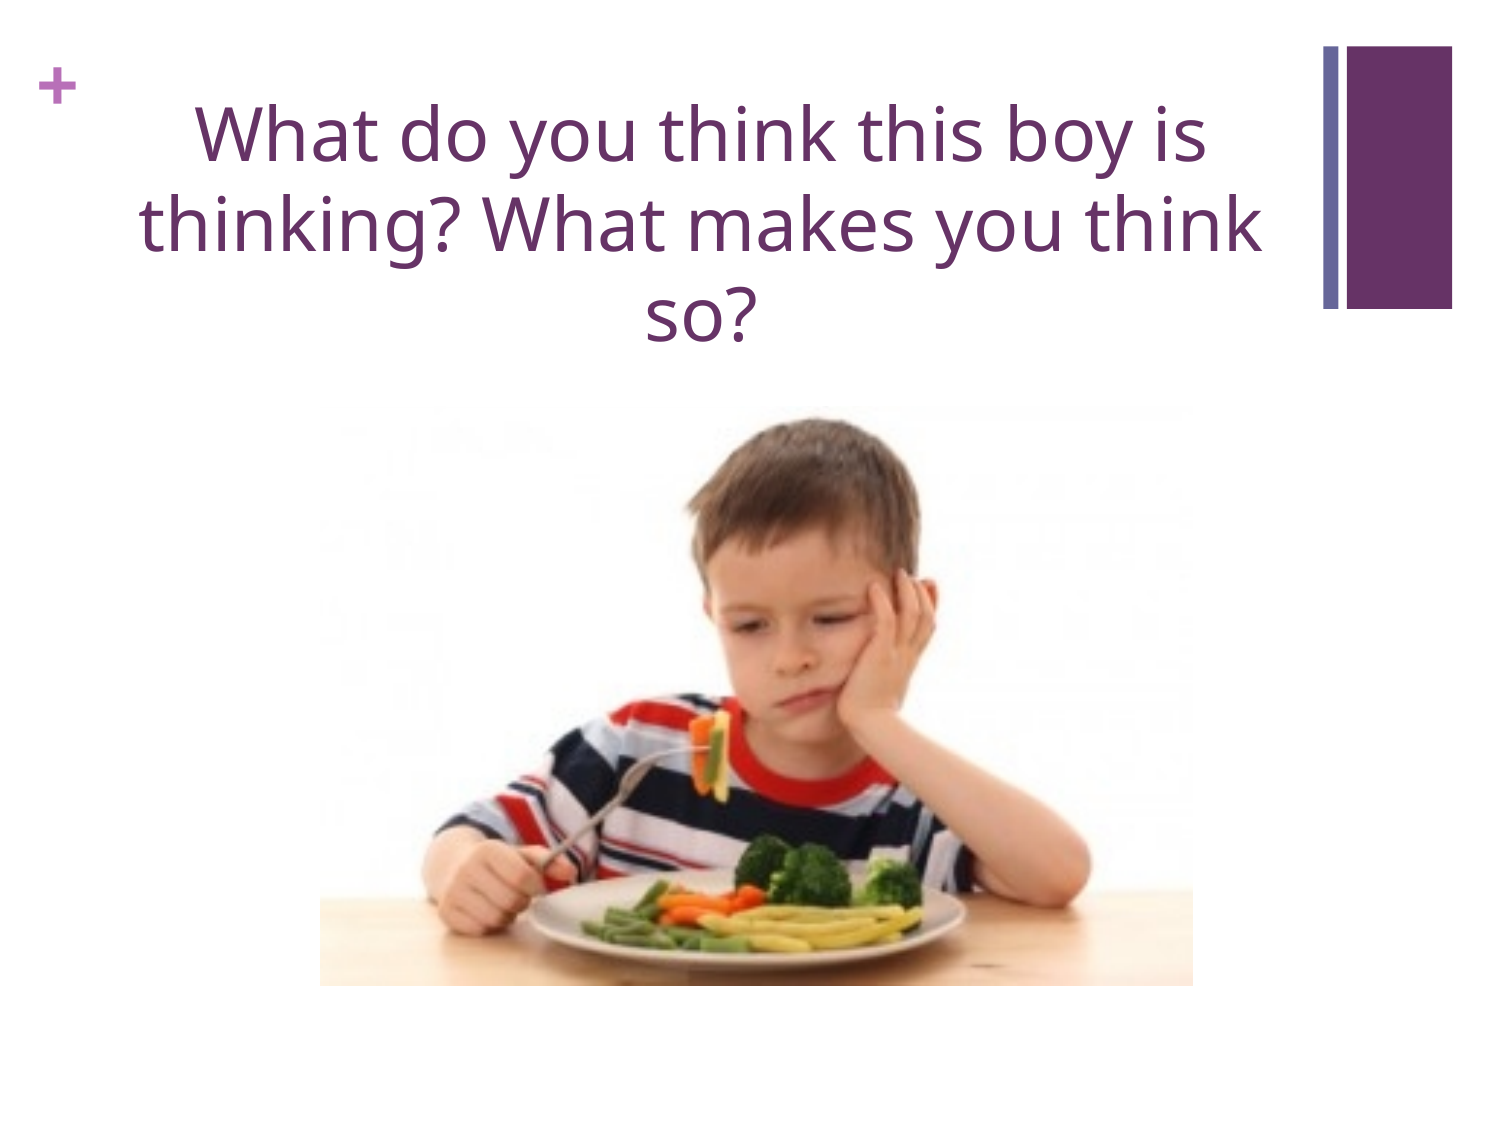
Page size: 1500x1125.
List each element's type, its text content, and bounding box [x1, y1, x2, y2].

title What do you think this boy is thinking? What makes you think so? [81, 79, 1322, 263]
picture [319, 406, 1194, 987]
